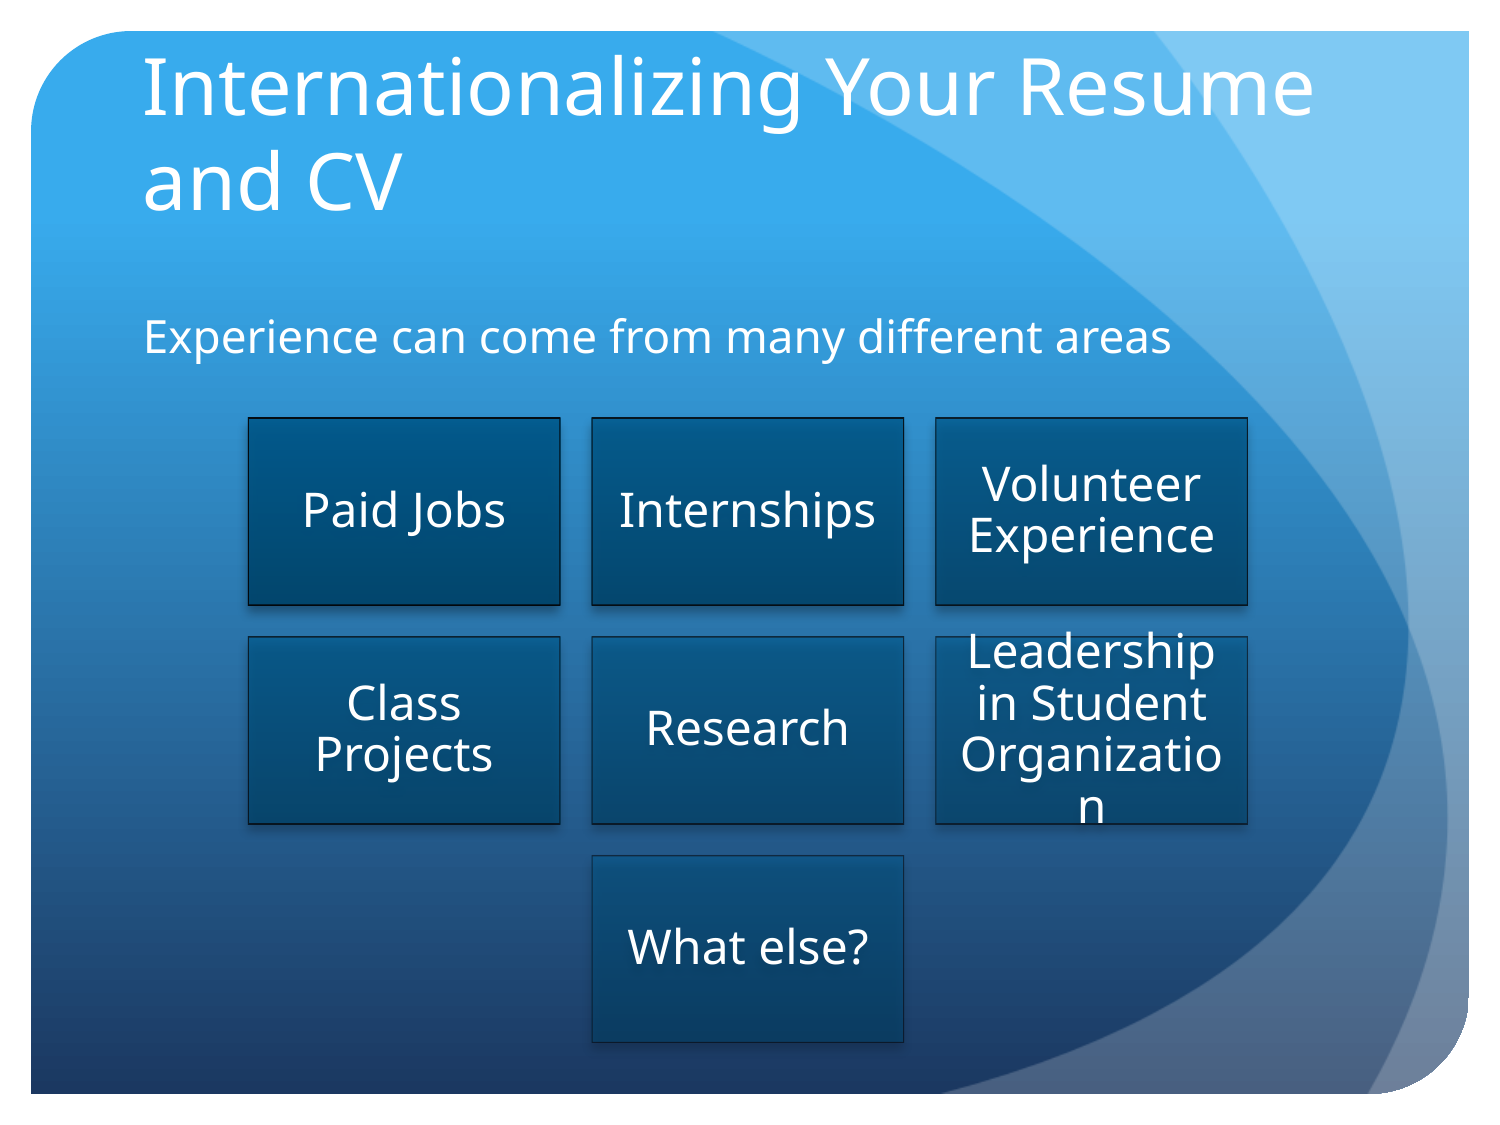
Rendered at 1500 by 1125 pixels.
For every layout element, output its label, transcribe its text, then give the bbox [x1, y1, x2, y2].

title Internationalizing Your Resume and CV [127, 62, 1372, 234]
list Experience can come from many different areas [127, 299, 1372, 373]
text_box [247, 396, 1249, 1064]
picture [24, 30, 1473, 1094]
